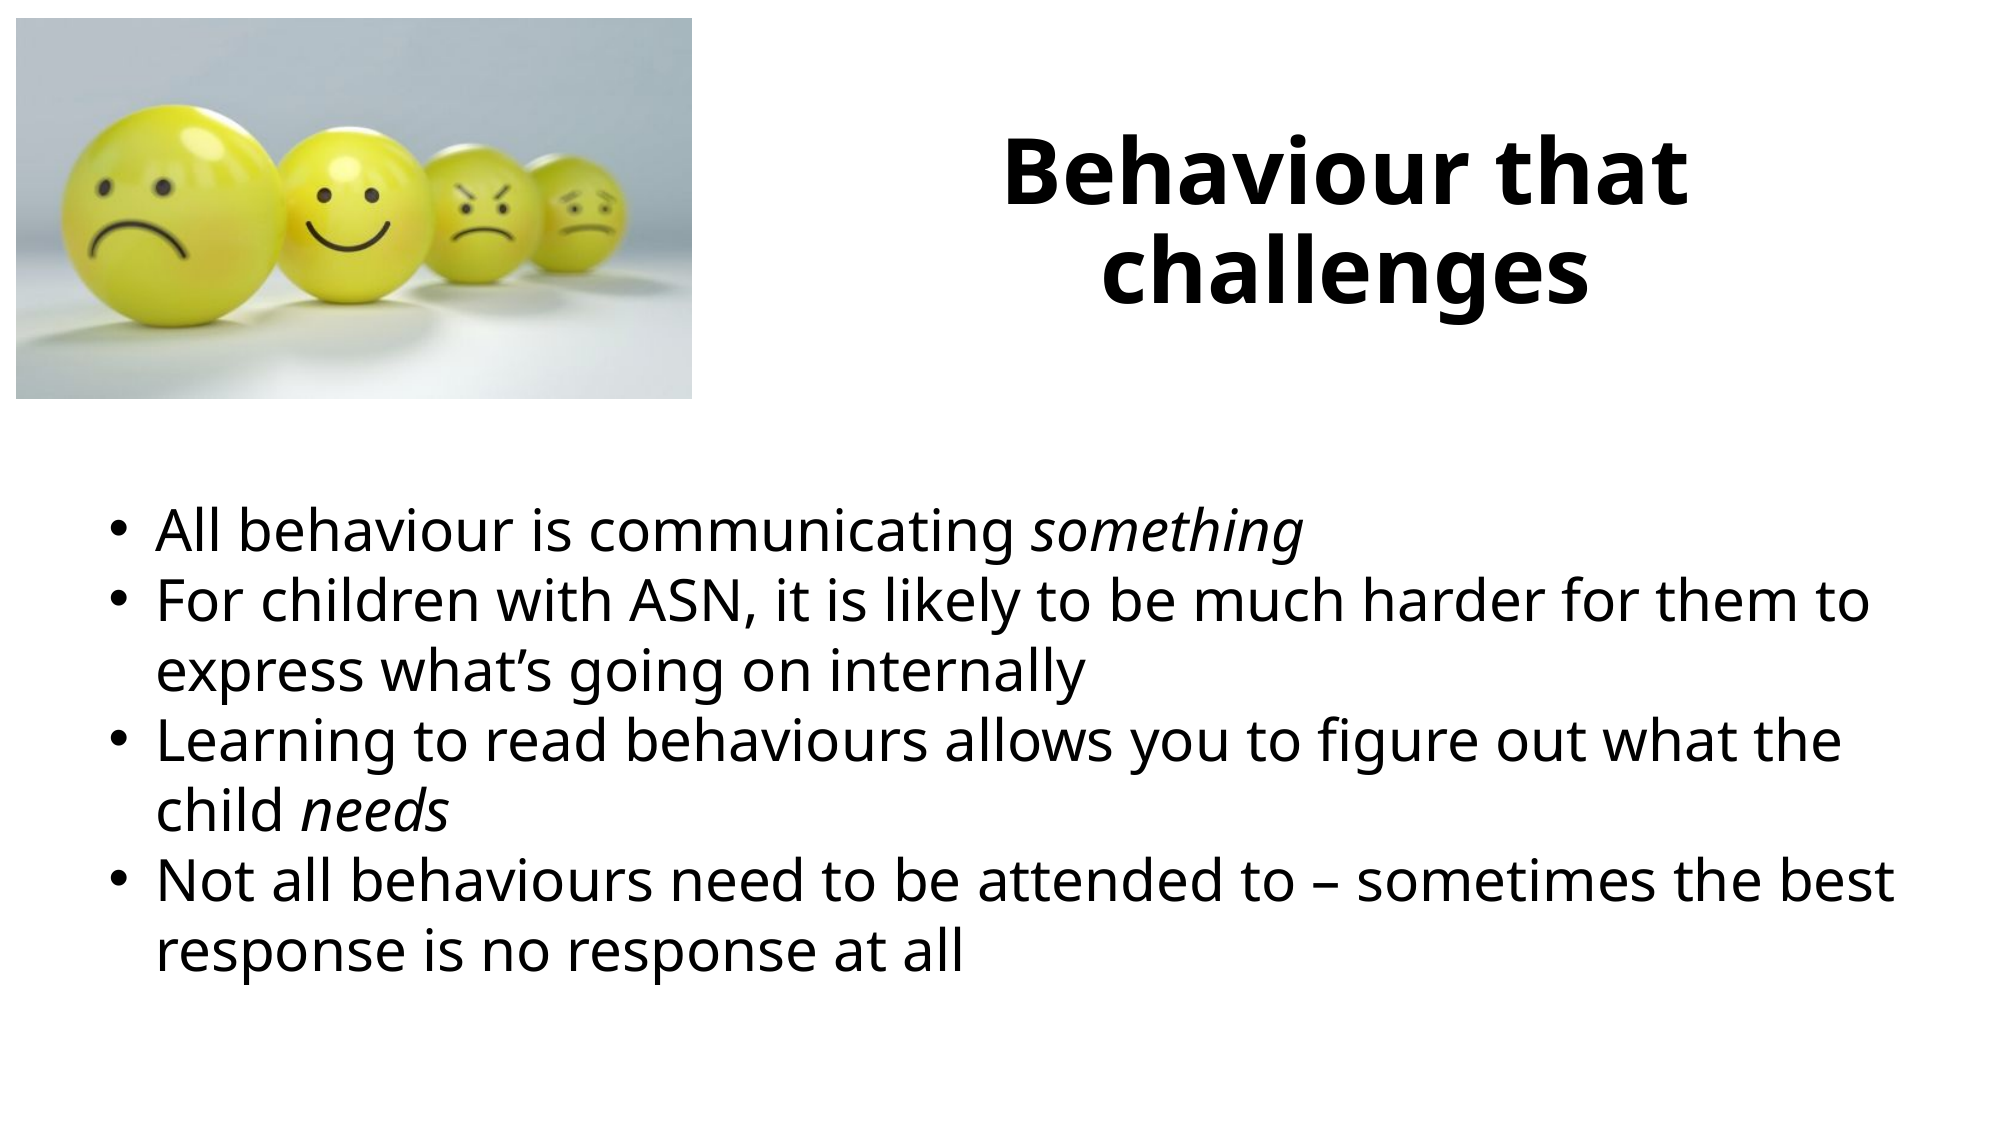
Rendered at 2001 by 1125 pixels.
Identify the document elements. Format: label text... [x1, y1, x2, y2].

text_box All behaviour is communicating something For children with ASN, it is likely to be much harder for them to express what’s going on internally Learning to read behaviours allows you to figure out what the child needs Not all behaviours need to be attended to – sometimes the best response is no response at all [93, 485, 1946, 1036]
title Behaviour that challenges [745, 115, 1946, 334]
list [16, 18, 692, 399]
